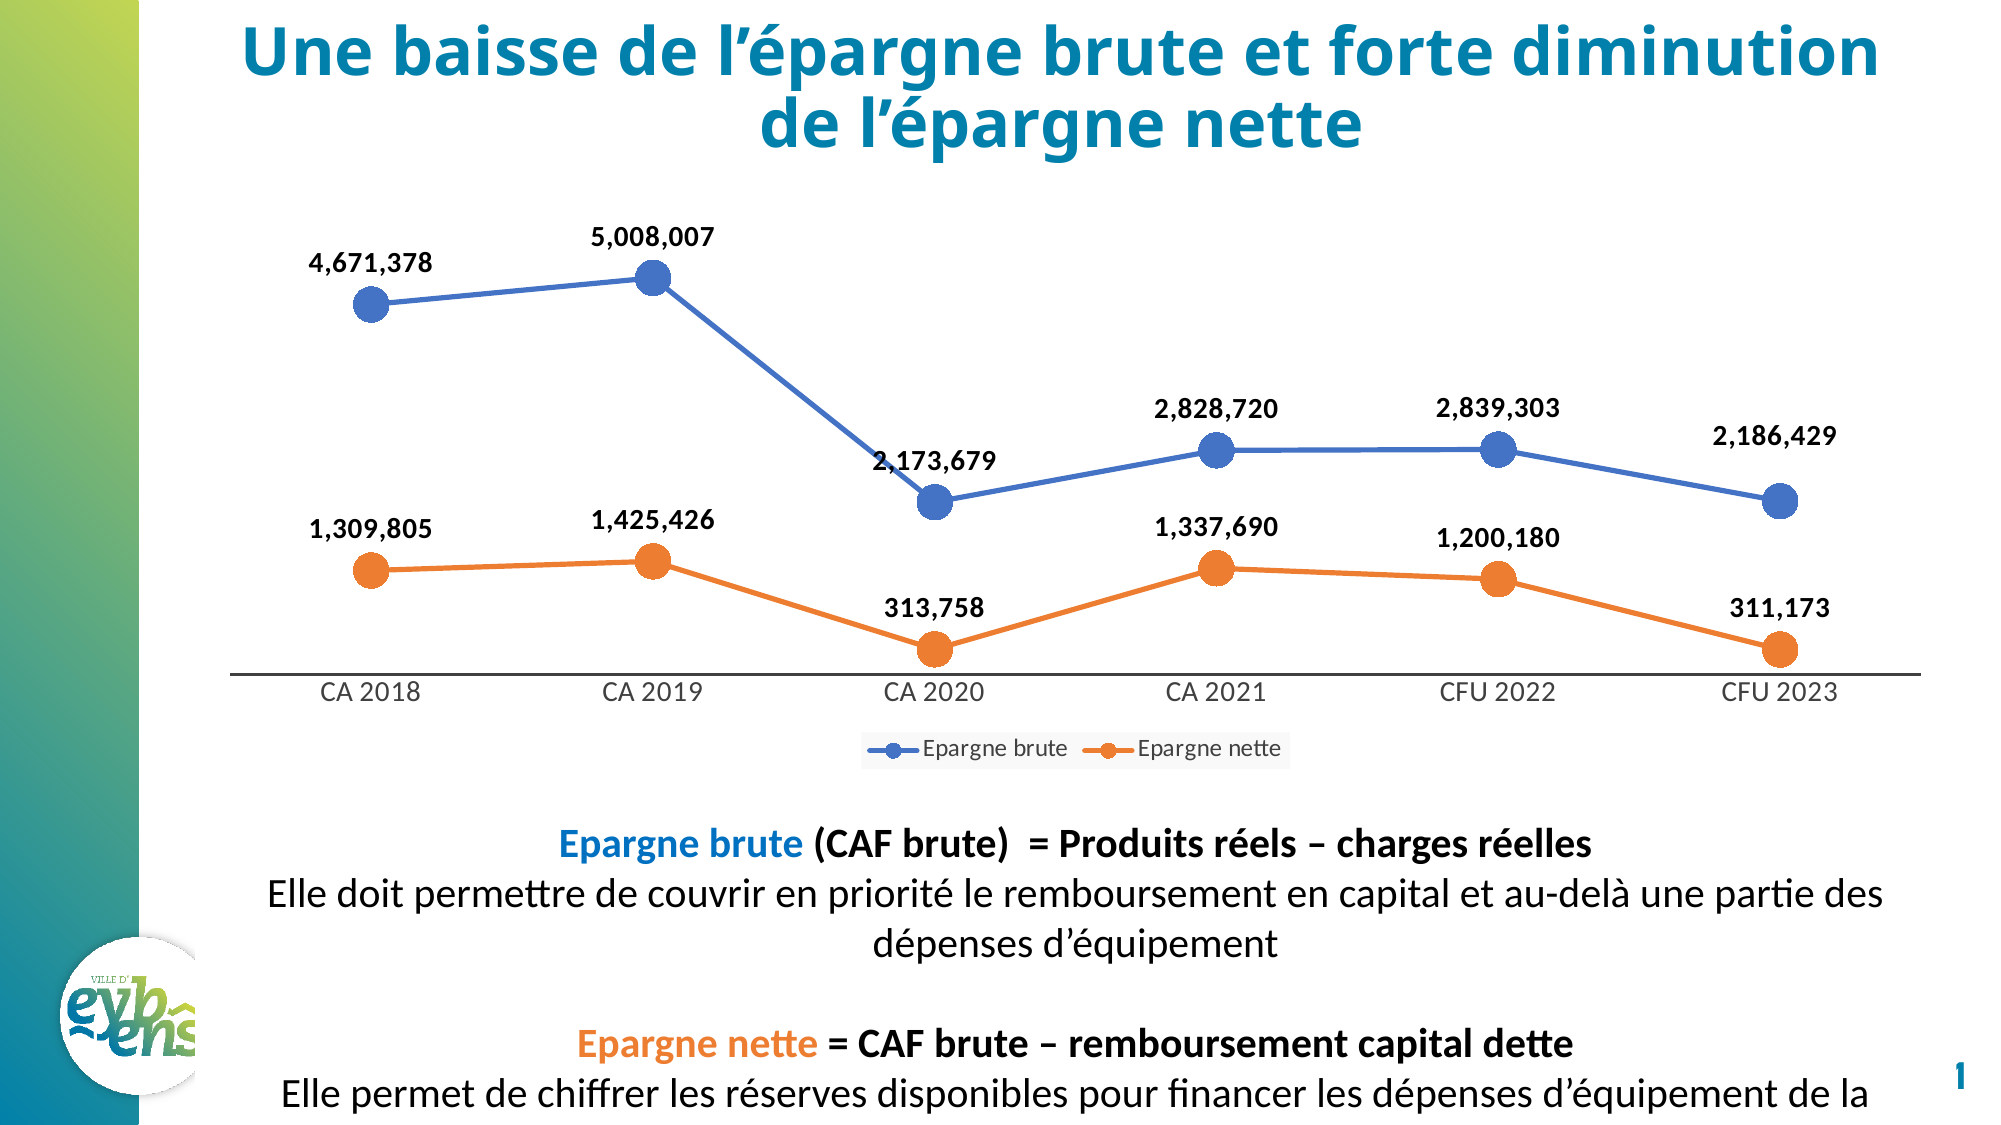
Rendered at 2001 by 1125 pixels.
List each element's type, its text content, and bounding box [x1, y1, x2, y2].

title Une baisse de l’épargne brute et forte diminution de l’épargne nette [222, 5, 1901, 174]
text_box Epargne brute (CAF brute) = Produits réels – charges réelles Elle doit permettre de couvrir en priorité le remboursement en capital et au-delà une partie des dépenses d’équipement Epargne nette = CAF brute – remboursement capital dette Elle permet de chiffrer les réserves disponibles pour financer les dépenses d’équipement de la commune [194, 807, 1957, 1125]
chart [195, 187, 1957, 770]
picture [41, 918, 194, 1113]
